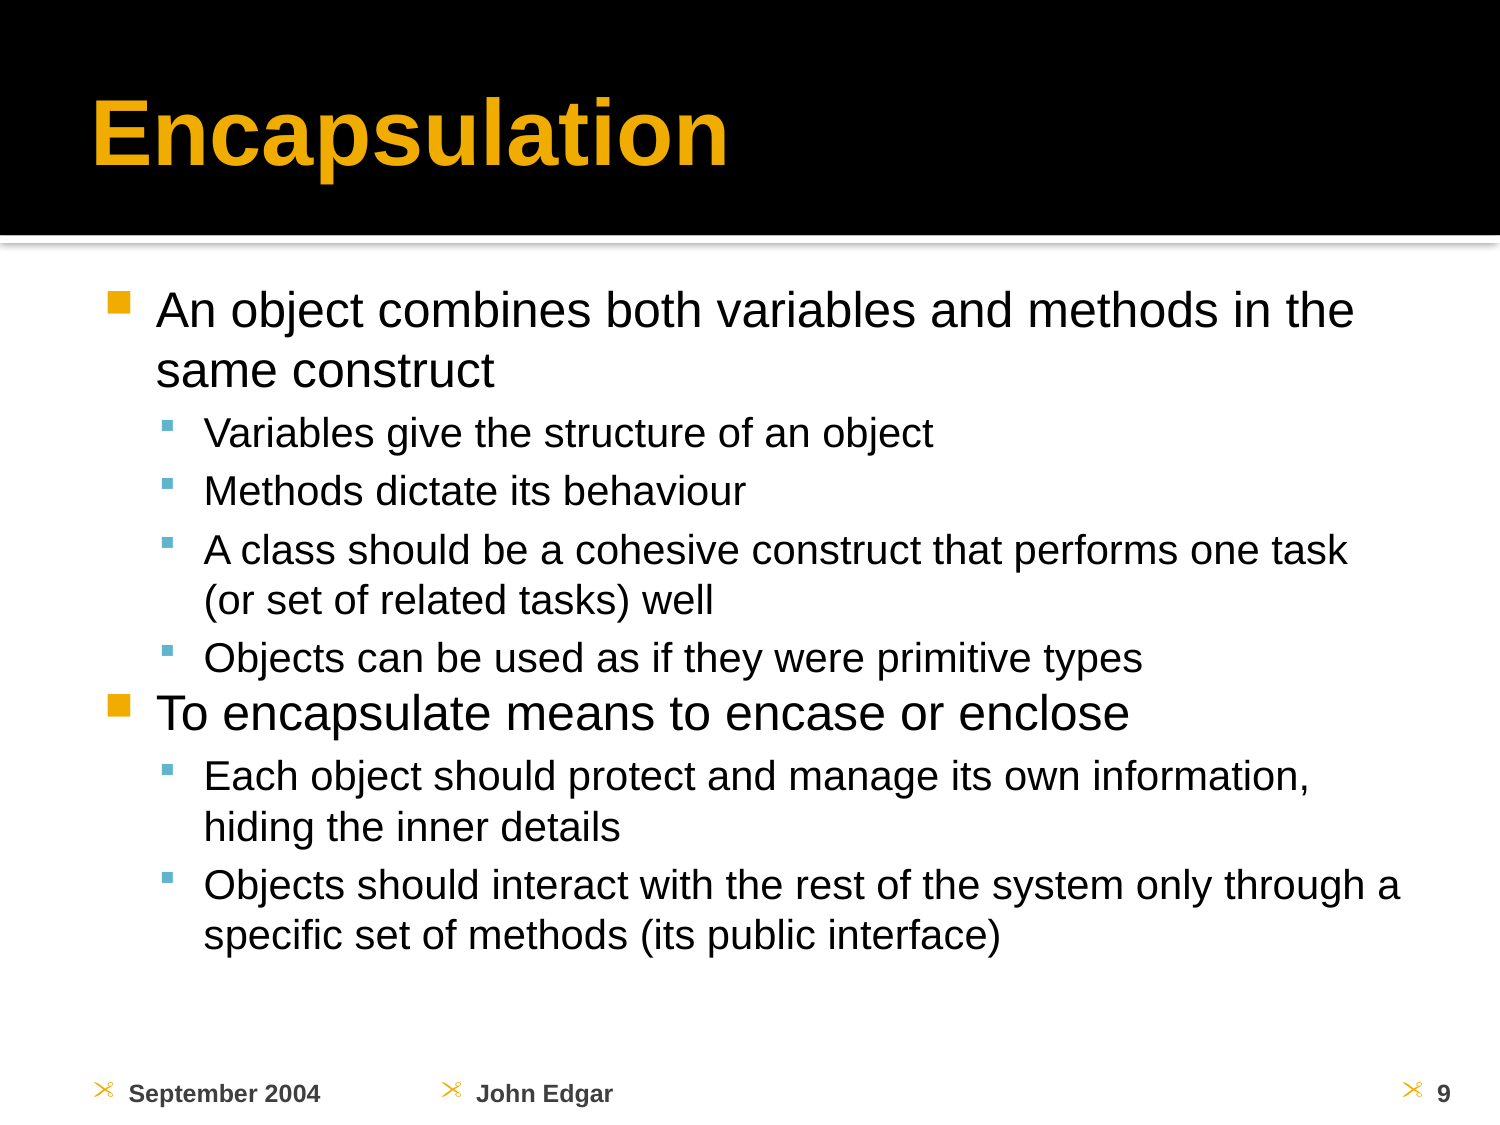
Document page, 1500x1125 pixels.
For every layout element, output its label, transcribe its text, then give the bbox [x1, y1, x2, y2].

list An object combines both variables and methods in the same construct Variables give the structure of an object Methods dictate its behaviour A class should be a cohesive construct that performs one task (or set of related tasks) well Objects can be used as if they were primitive types To encapsulate means to encase or enclose Each object should protect and manage its own information, hiding the inner details Objects should interact with the rest of the system only through a specific set of methods (its public interface) [74, 262, 1426, 1013]
title Encapsulation [74, 25, 1426, 232]
footer John Edgar [433, 1062, 1337, 1108]
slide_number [75, 1062, 425, 1108]
slide_number 9 [1345, 1062, 1467, 1108]
